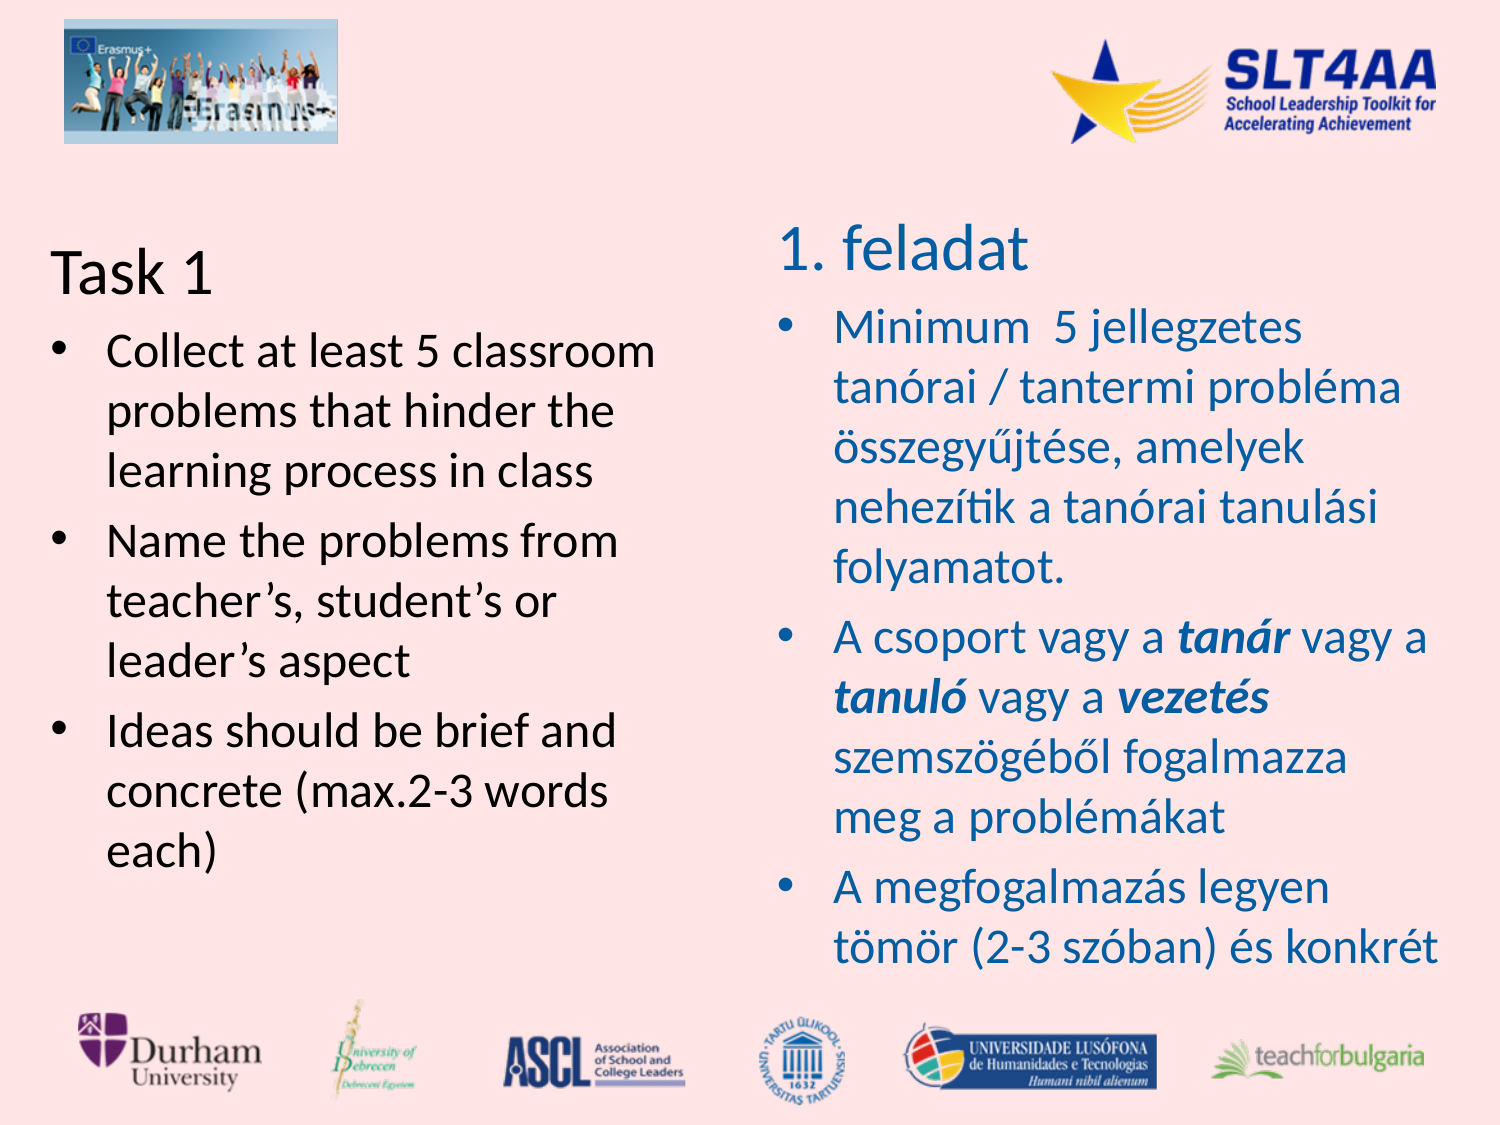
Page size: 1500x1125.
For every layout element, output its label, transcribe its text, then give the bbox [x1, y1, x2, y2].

list 1. feladat Minimum 5 jellegzetes tanórai / tantermi probléma összegyűjtése, amelyek nehezítik a tanórai tanulási folyamatot. A csoport vagy a tanár vagy a tanuló vagy a vezetés szemszögéből fogalmazza meg a problémákat A megfogalmazás legyen tömör (2-3 szóban) és konkrét [761, 196, 1459, 1017]
picture [78, 999, 1424, 1110]
picture [64, 18, 1436, 144]
list Task 1 Collect at least 5 classroom problems that hinder the learning process in class Name the problems from teacher’s, student’s or leader’s aspect Ideas should be brief and concrete (max.2-3 words each) [35, 219, 730, 1041]
